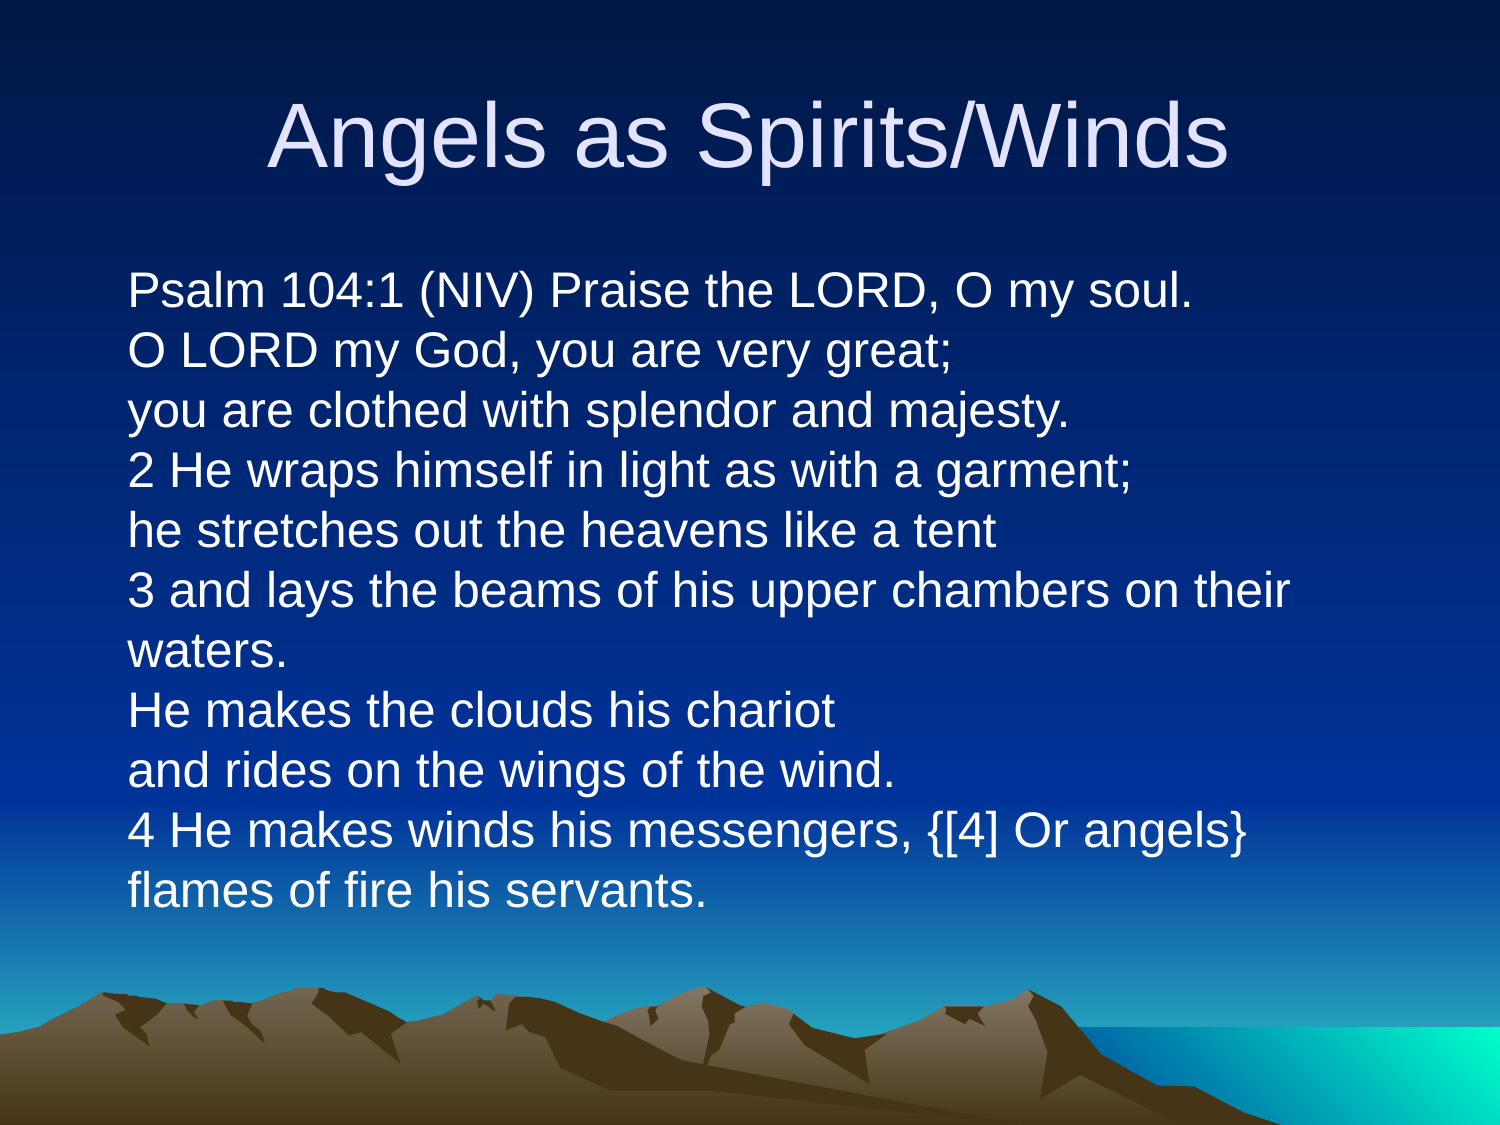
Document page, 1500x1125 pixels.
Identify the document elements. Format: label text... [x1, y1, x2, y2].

text_box Psalm 104:1 (NIV) Praise the LORD, O my soul. O LORD my God, you are very great; you are clothed with splendor and majesty. 2 He wraps himself in light as with a garment; he stretches out the heavens like a tent 3 and lays the beams of his upper chambers on their waters. He makes the clouds his chariot and rides on the wings of the wind. 4 He makes winds his messengers, {[4] Or angels} flames of fire his servants. [112, 249, 1388, 925]
title Angels as Spirits/Winds [75, 37, 1425, 225]
